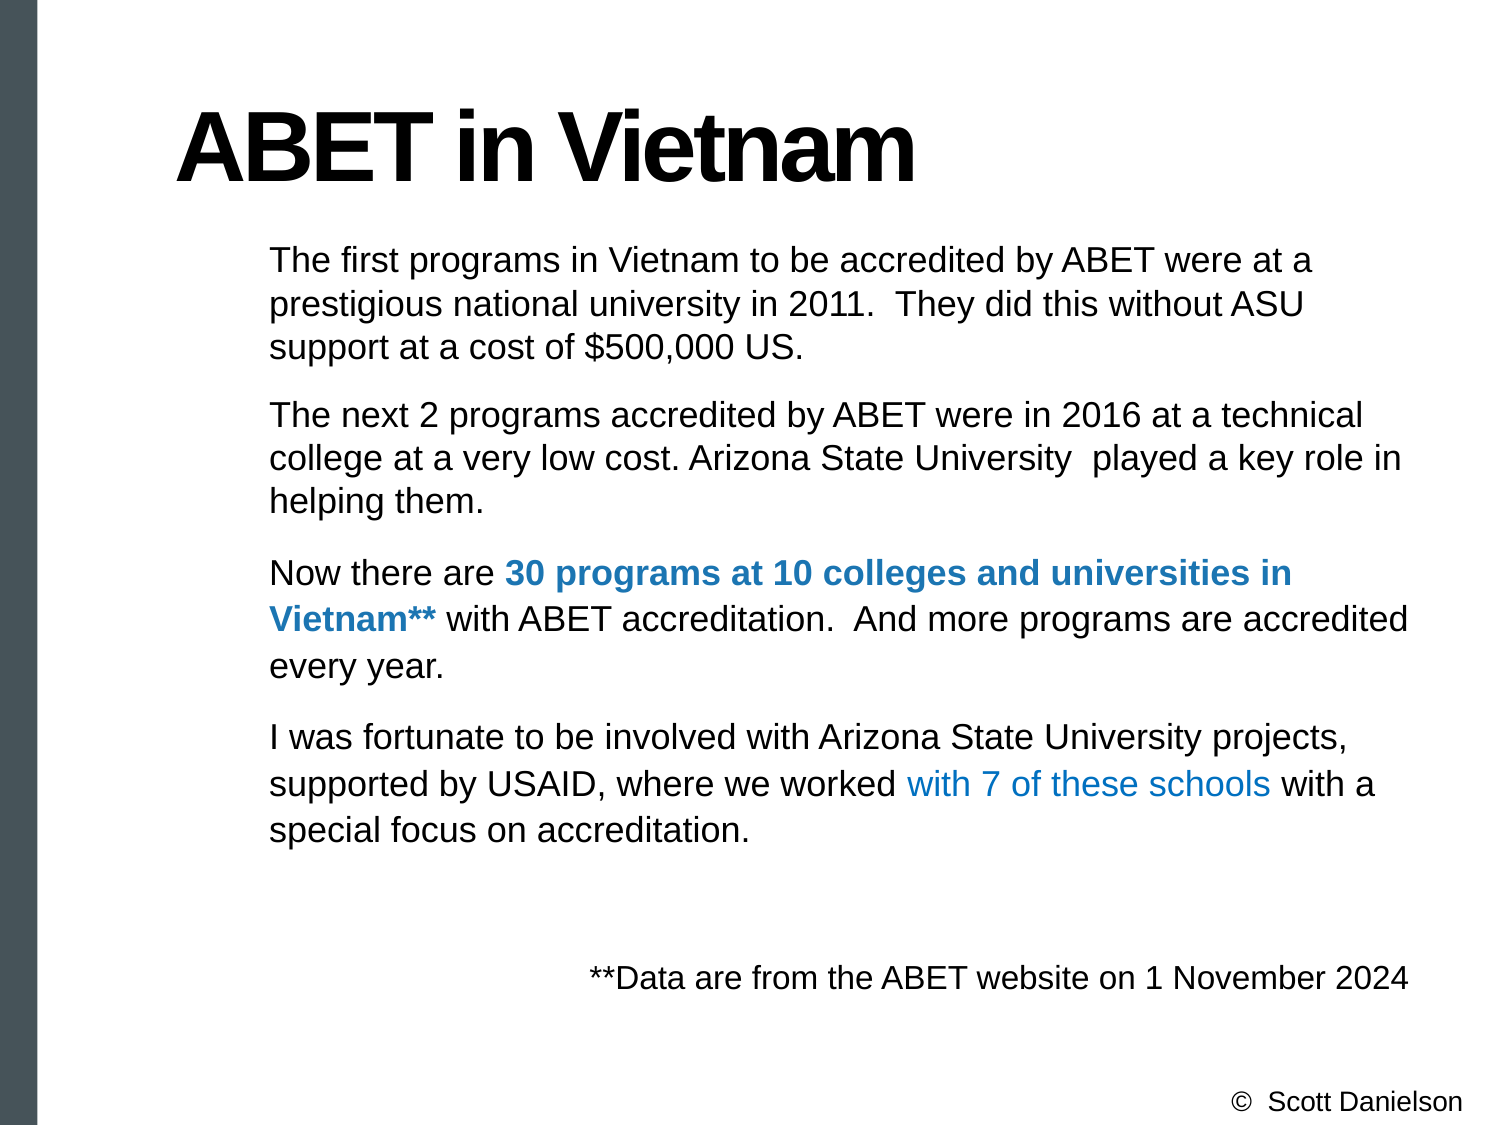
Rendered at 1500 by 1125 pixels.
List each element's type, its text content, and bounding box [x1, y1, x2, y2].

text_box © Scott Danielson [1216, 1075, 1479, 1125]
text_box The first programs in Vietnam to be accredited by ABET were at a prestigious national university in 2011. They did this without ASU support at a cost of $500,000 US. The next 2 programs accredited by ABET were in 2016 at a technical college at a very low cost. Arizona State University played a key role in helping them. Now there are 30 programs at 10 colleges and universities in Vietnam** with ABET accreditation. And more programs are accredited every year. I was fortunate to be involved with Arizona State University projects, supported by USAID, where we worked with 7 of these schools with a special focus on accreditation. **Data are from the ABET website on 1 November 2024 [249, 229, 1425, 1004]
title ABET in Vietnam [174, 62, 1325, 204]
